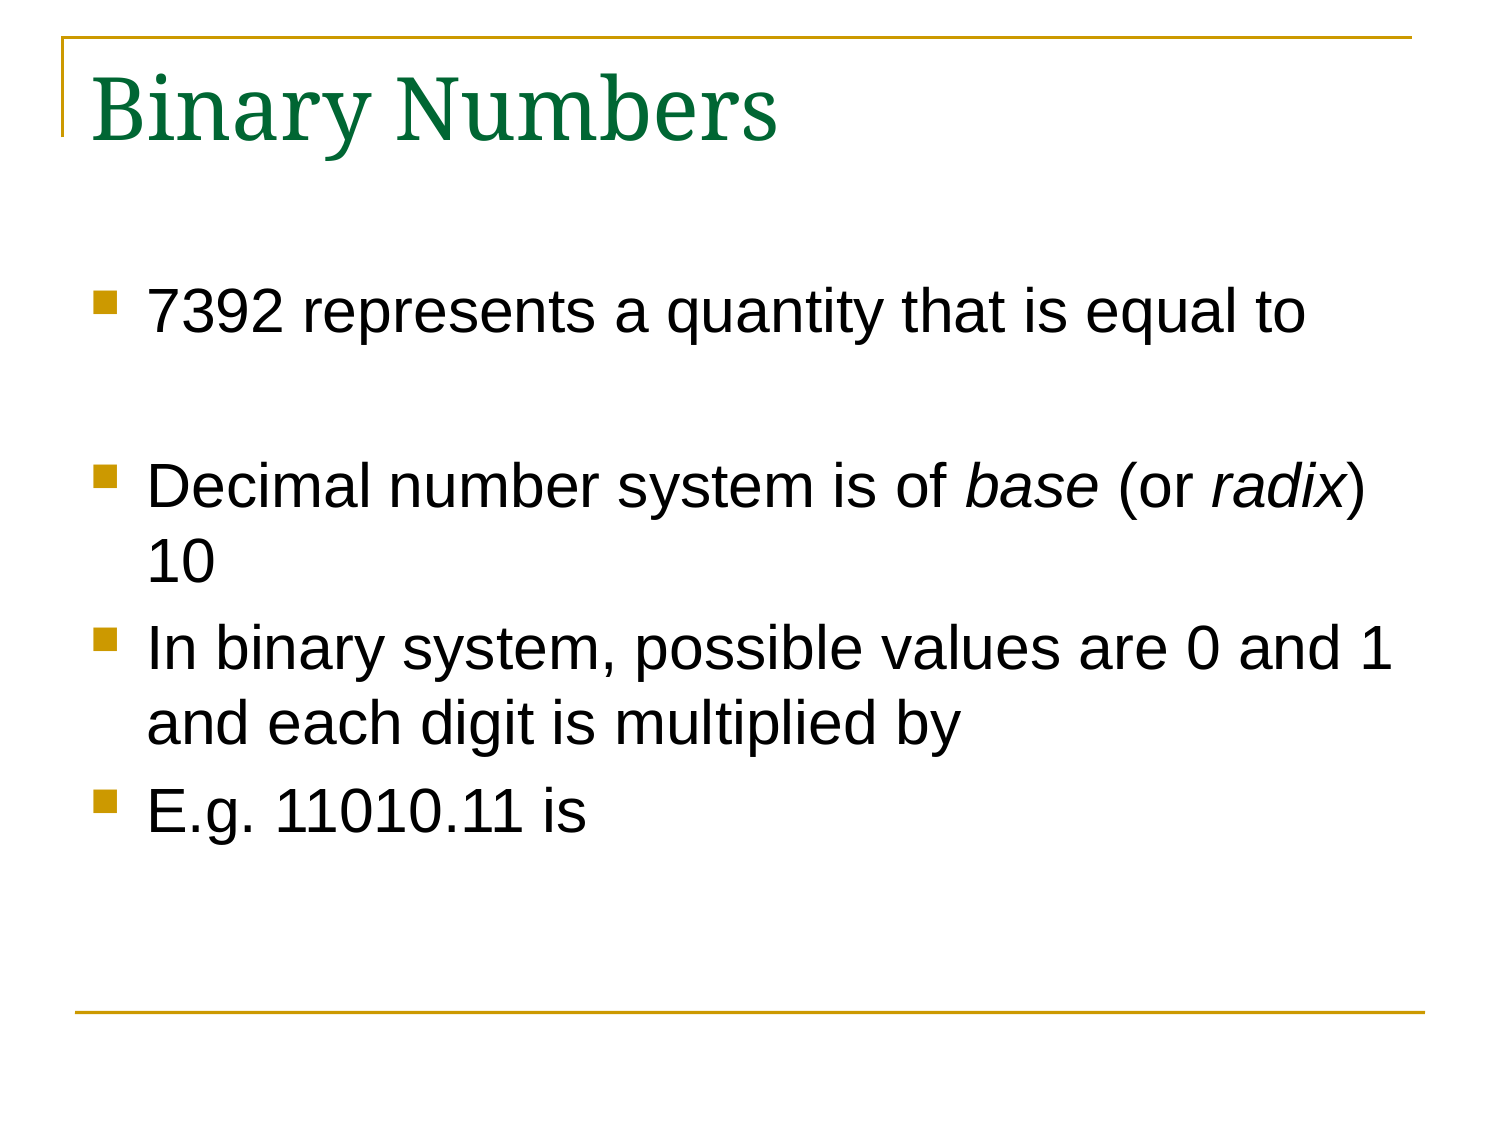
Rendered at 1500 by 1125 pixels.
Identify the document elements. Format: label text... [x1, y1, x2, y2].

title Binary Numbers [75, 45, 1425, 233]
